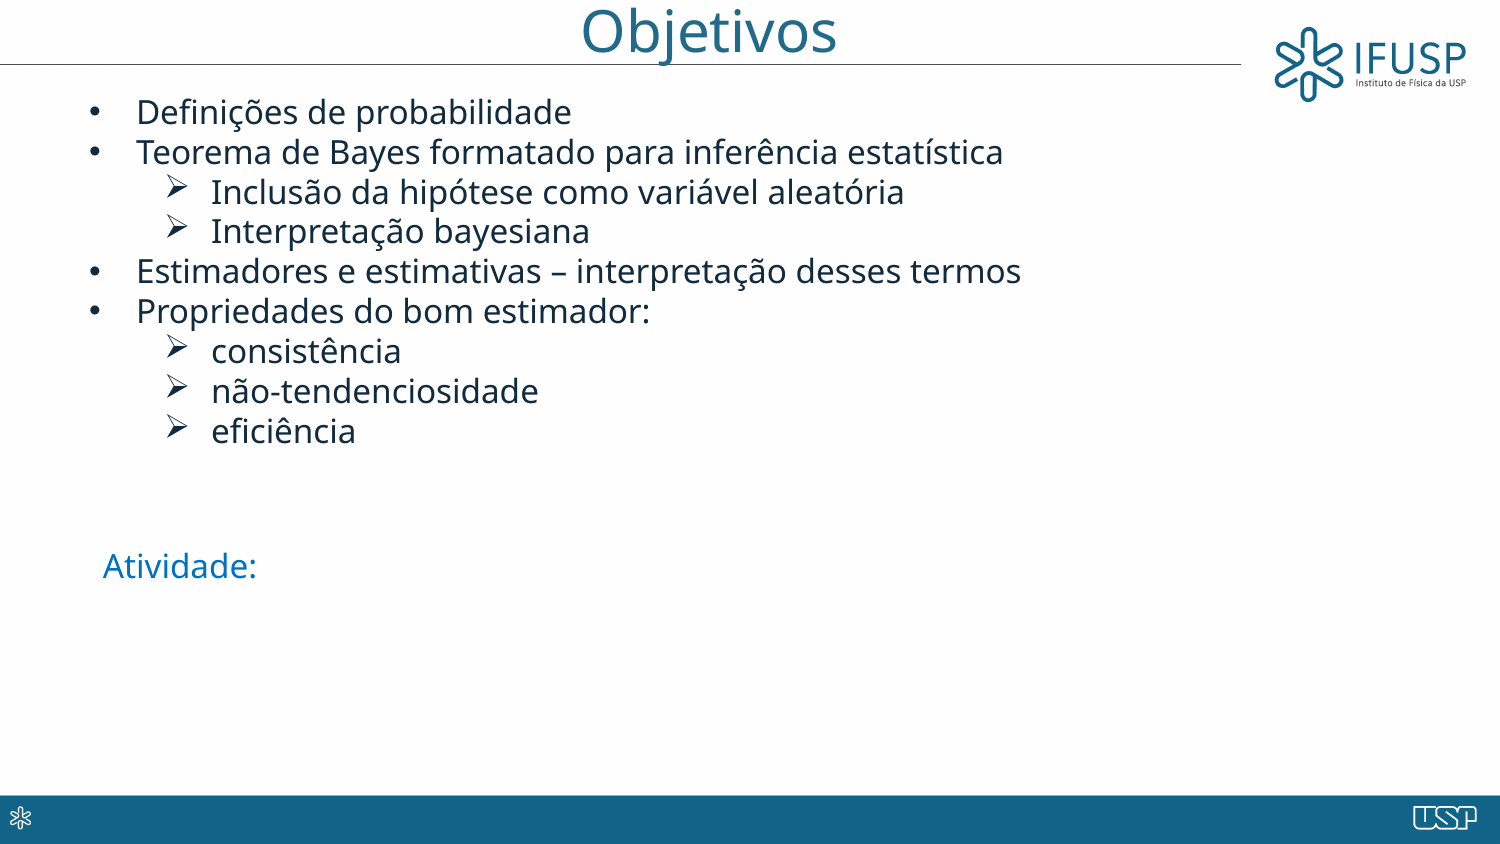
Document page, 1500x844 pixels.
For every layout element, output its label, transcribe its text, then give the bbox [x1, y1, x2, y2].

picture [0, 0, 1500, 844]
title Objetivos [34, 2, 1385, 57]
text_box Atividade: [88, 538, 1456, 633]
text_box Definições de probabilidade Teorema de Bayes formatado para inferência estatística Inclusão da hipótese como variável aleatória Interpretação bayesiana Estimadores e estimativas – interpretação desses termos Propriedades do bom estimador: consistência não-tendenciosidade eficiência [74, 83, 1457, 458]
